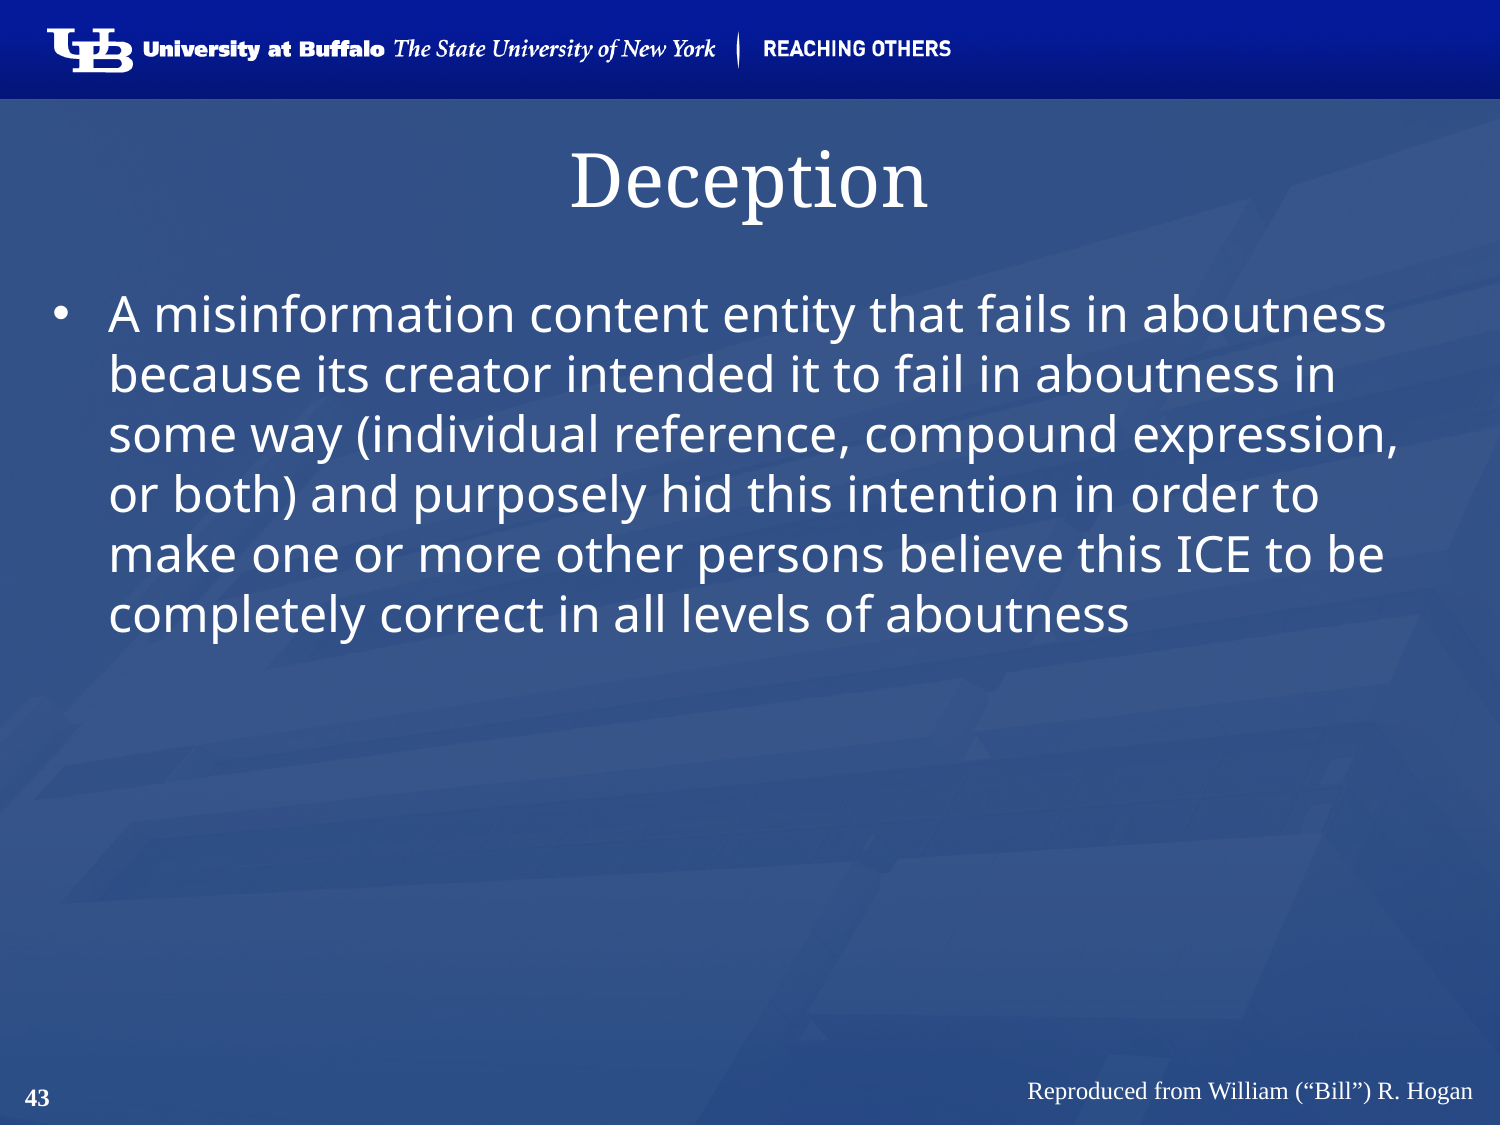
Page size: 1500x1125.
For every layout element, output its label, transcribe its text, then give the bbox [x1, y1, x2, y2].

slide_number 43 [0, 1062, 50, 1112]
list A misinformation content entity that fails in aboutness because its creator intended it to fail in aboutness in some way (individual reference, compound expression, or both) and purposely hid this intention in order to make one or more other persons believe this ICE to be completely correct in all levels of aboutness [37, 275, 1463, 1088]
text_box Reproduced from William (“Bill”) R. Hogan [867, 1067, 1489, 1112]
picture [0, 0, 1500, 99]
title Deception [37, 125, 1463, 250]
